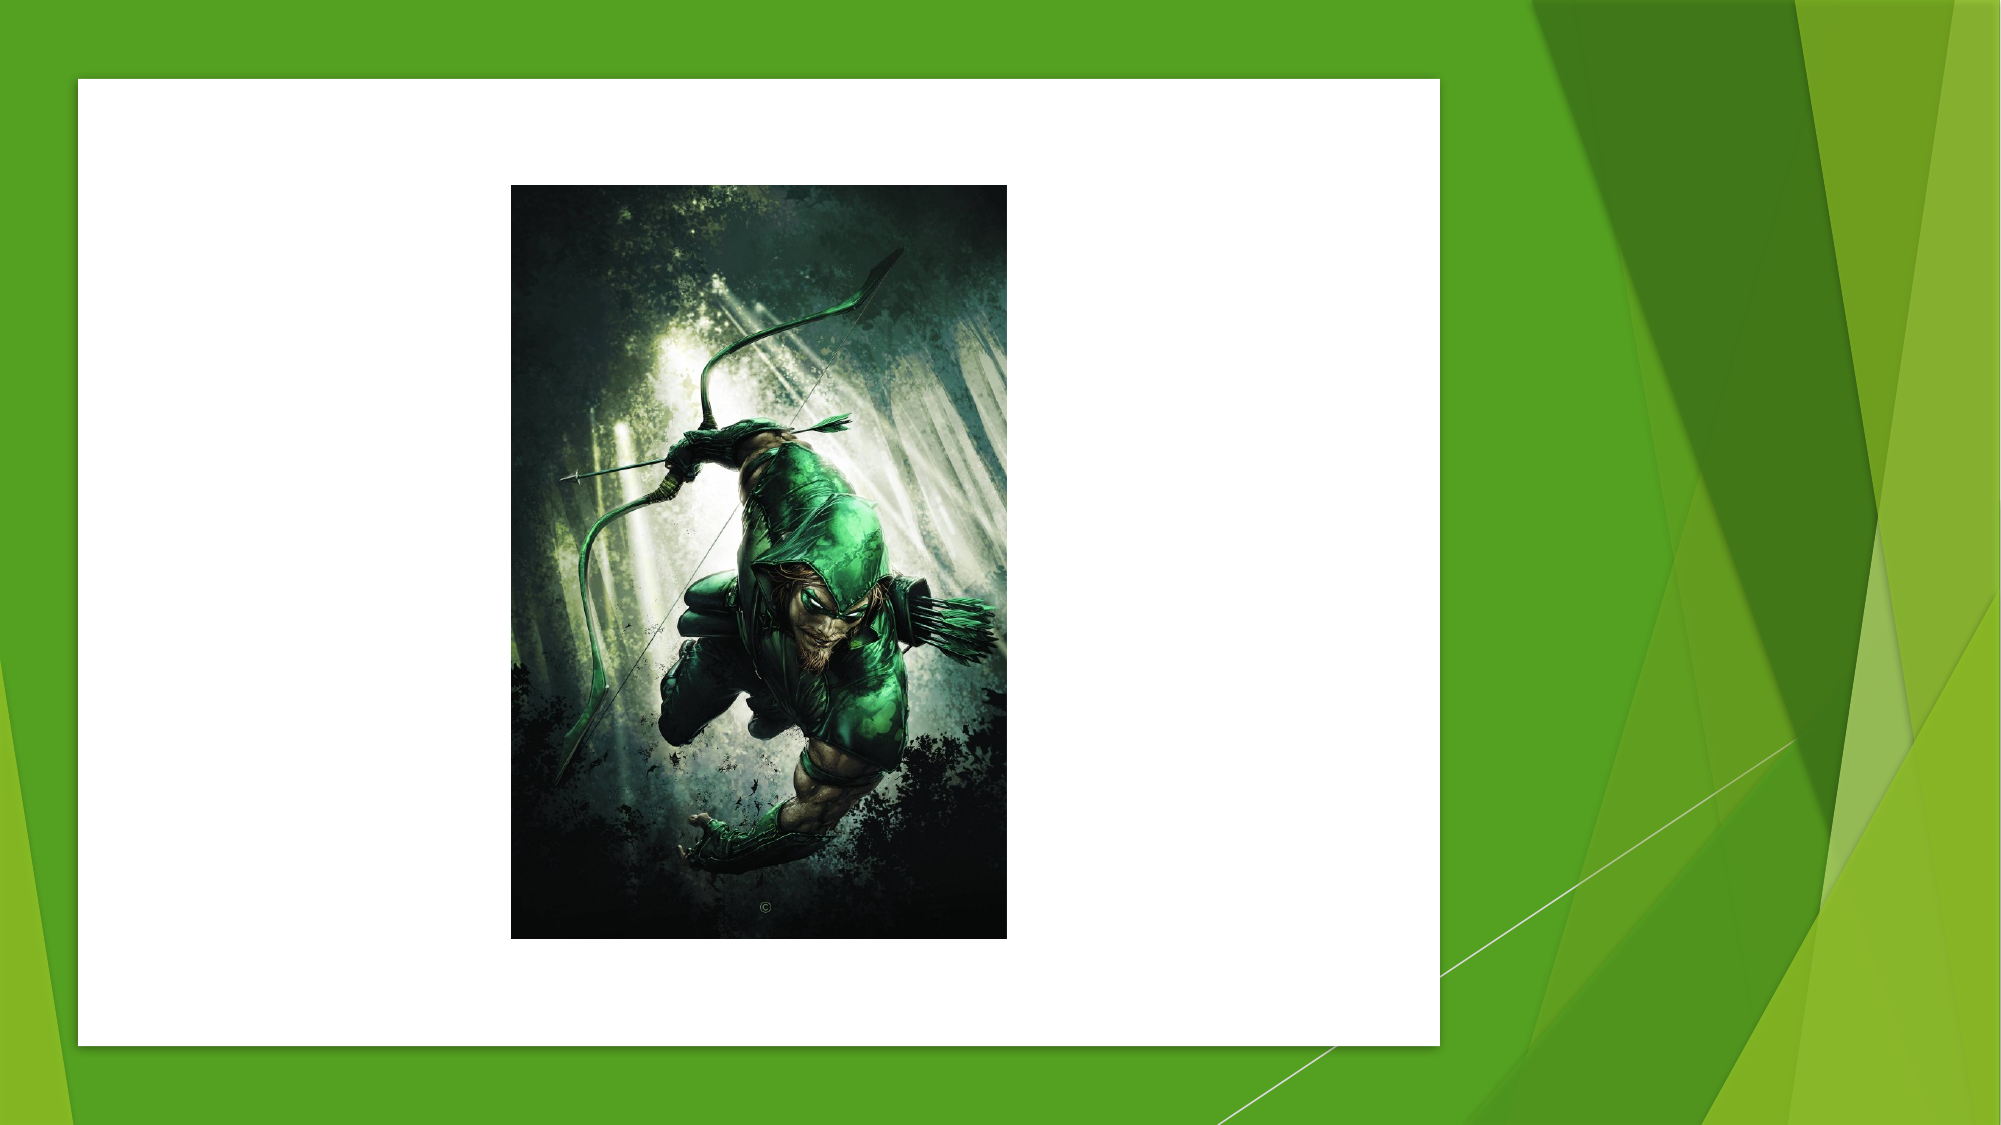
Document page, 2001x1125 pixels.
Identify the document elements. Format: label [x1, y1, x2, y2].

text_box [0, 0, 2000, 1125]
picture [511, 185, 1008, 940]
